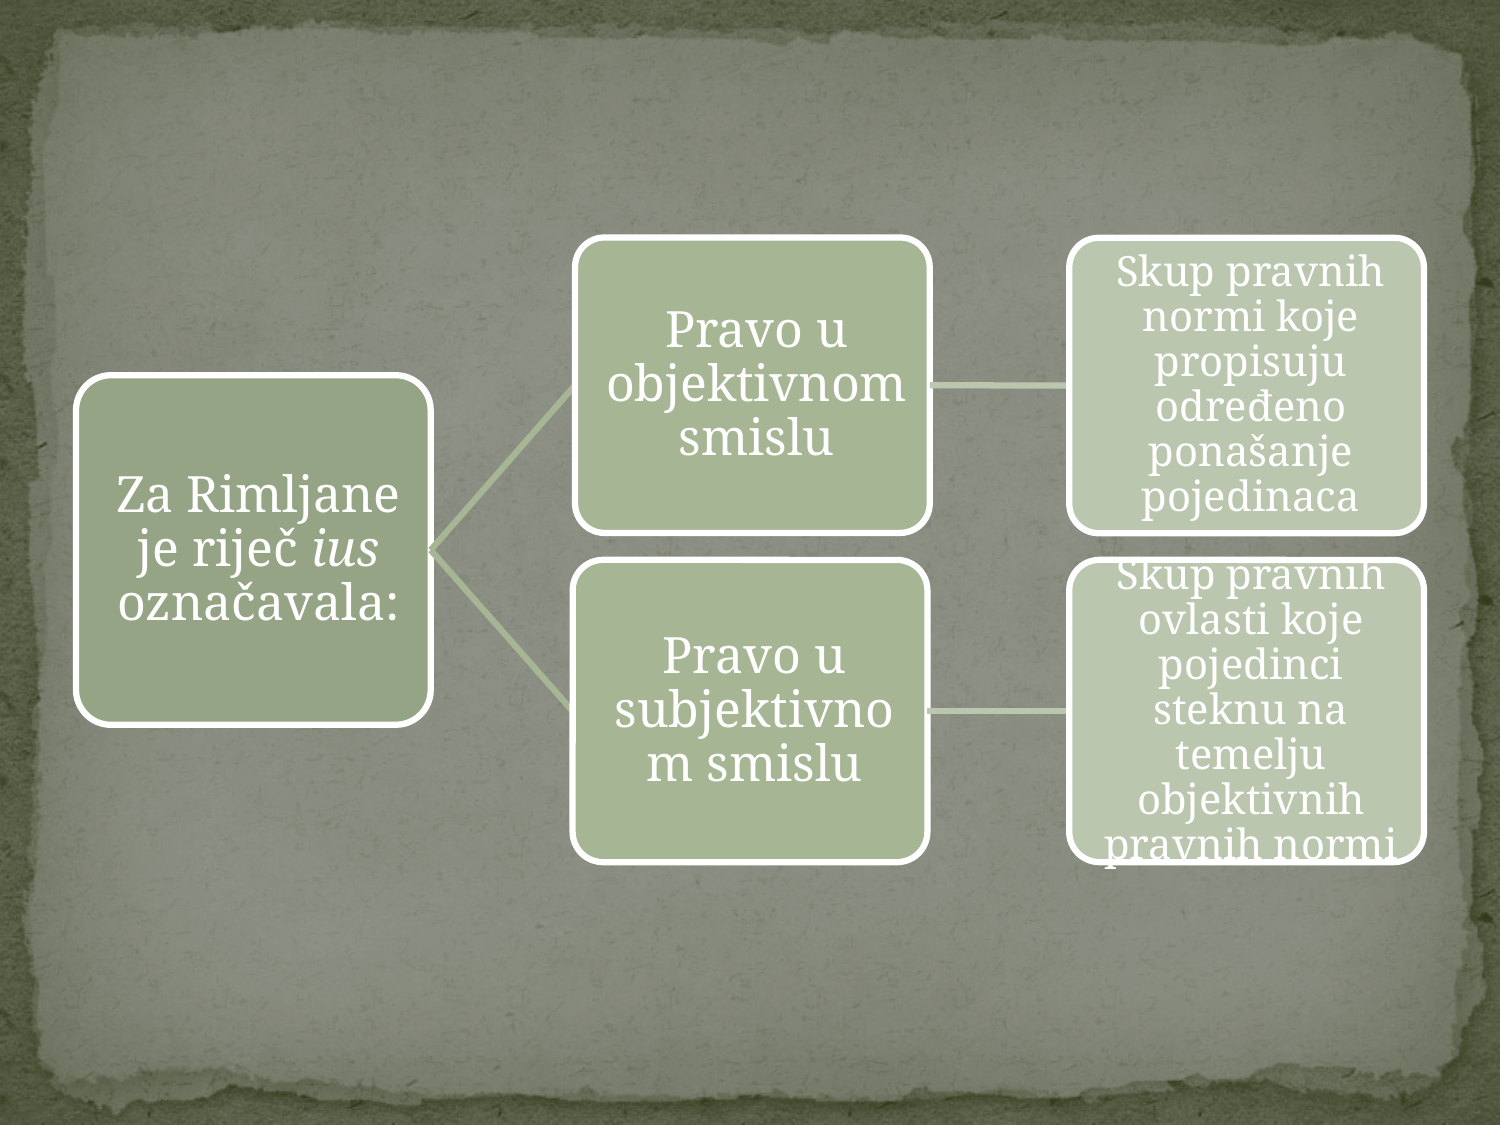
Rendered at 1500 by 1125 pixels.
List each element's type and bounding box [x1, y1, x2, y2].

list [78, 103, 1423, 996]
